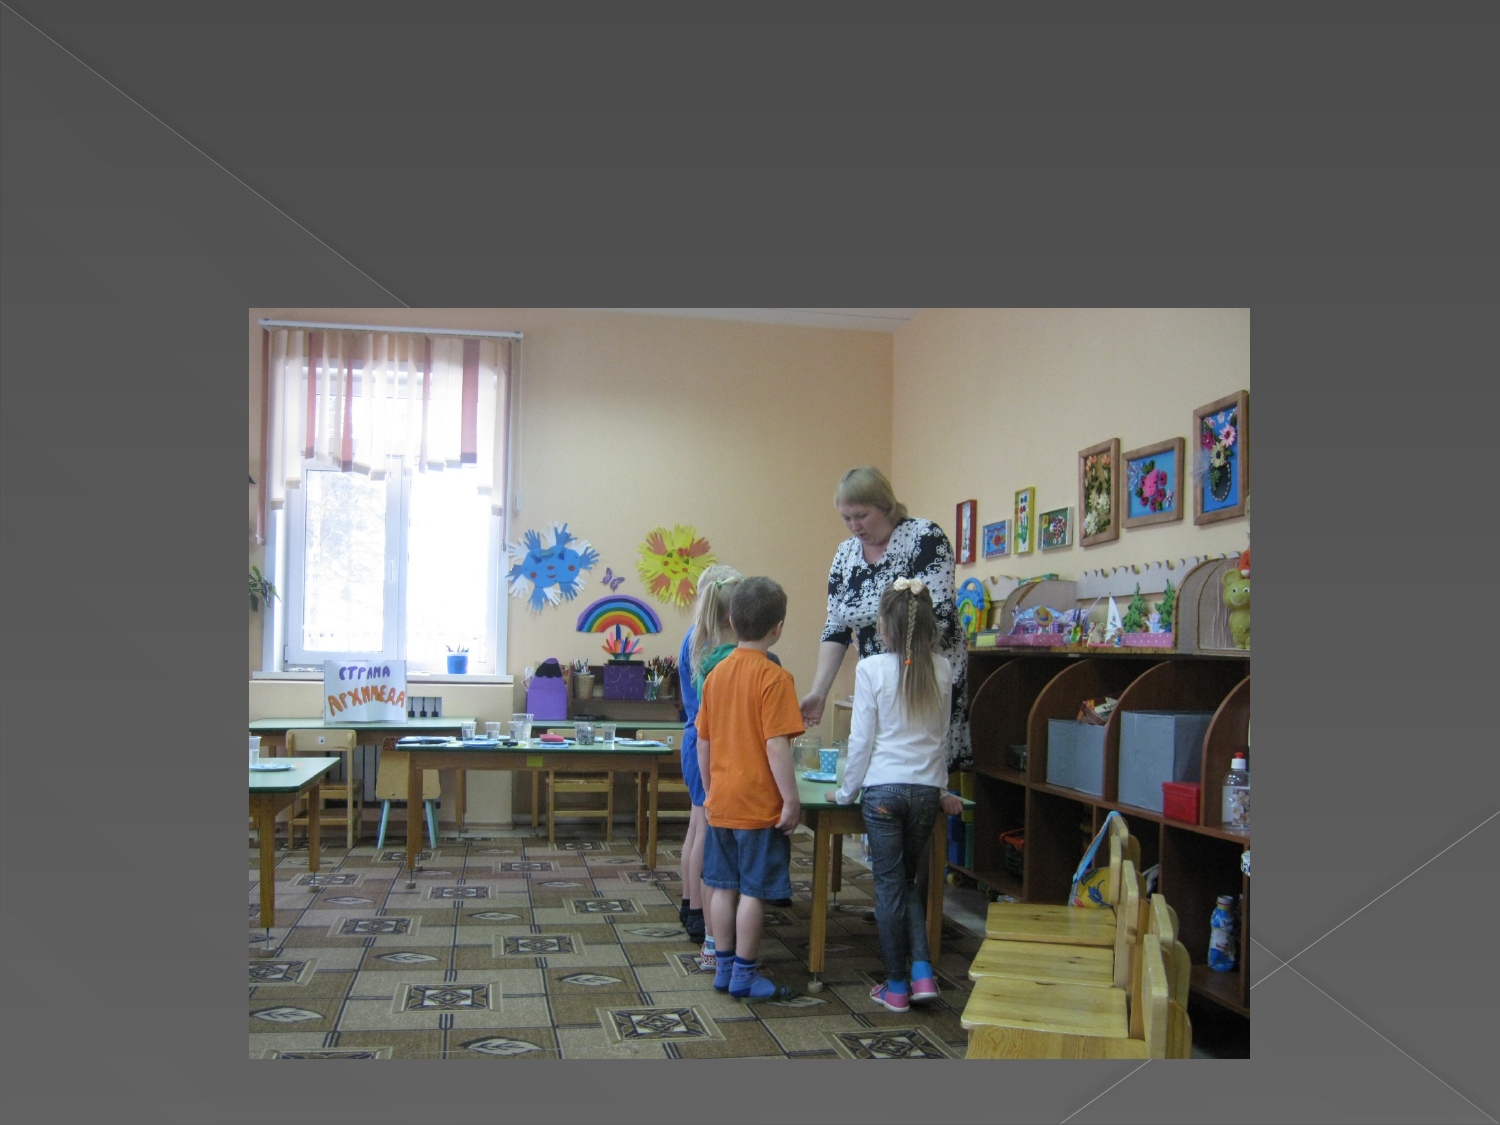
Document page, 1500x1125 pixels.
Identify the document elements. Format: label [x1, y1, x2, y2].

list [249, 308, 1251, 1060]
